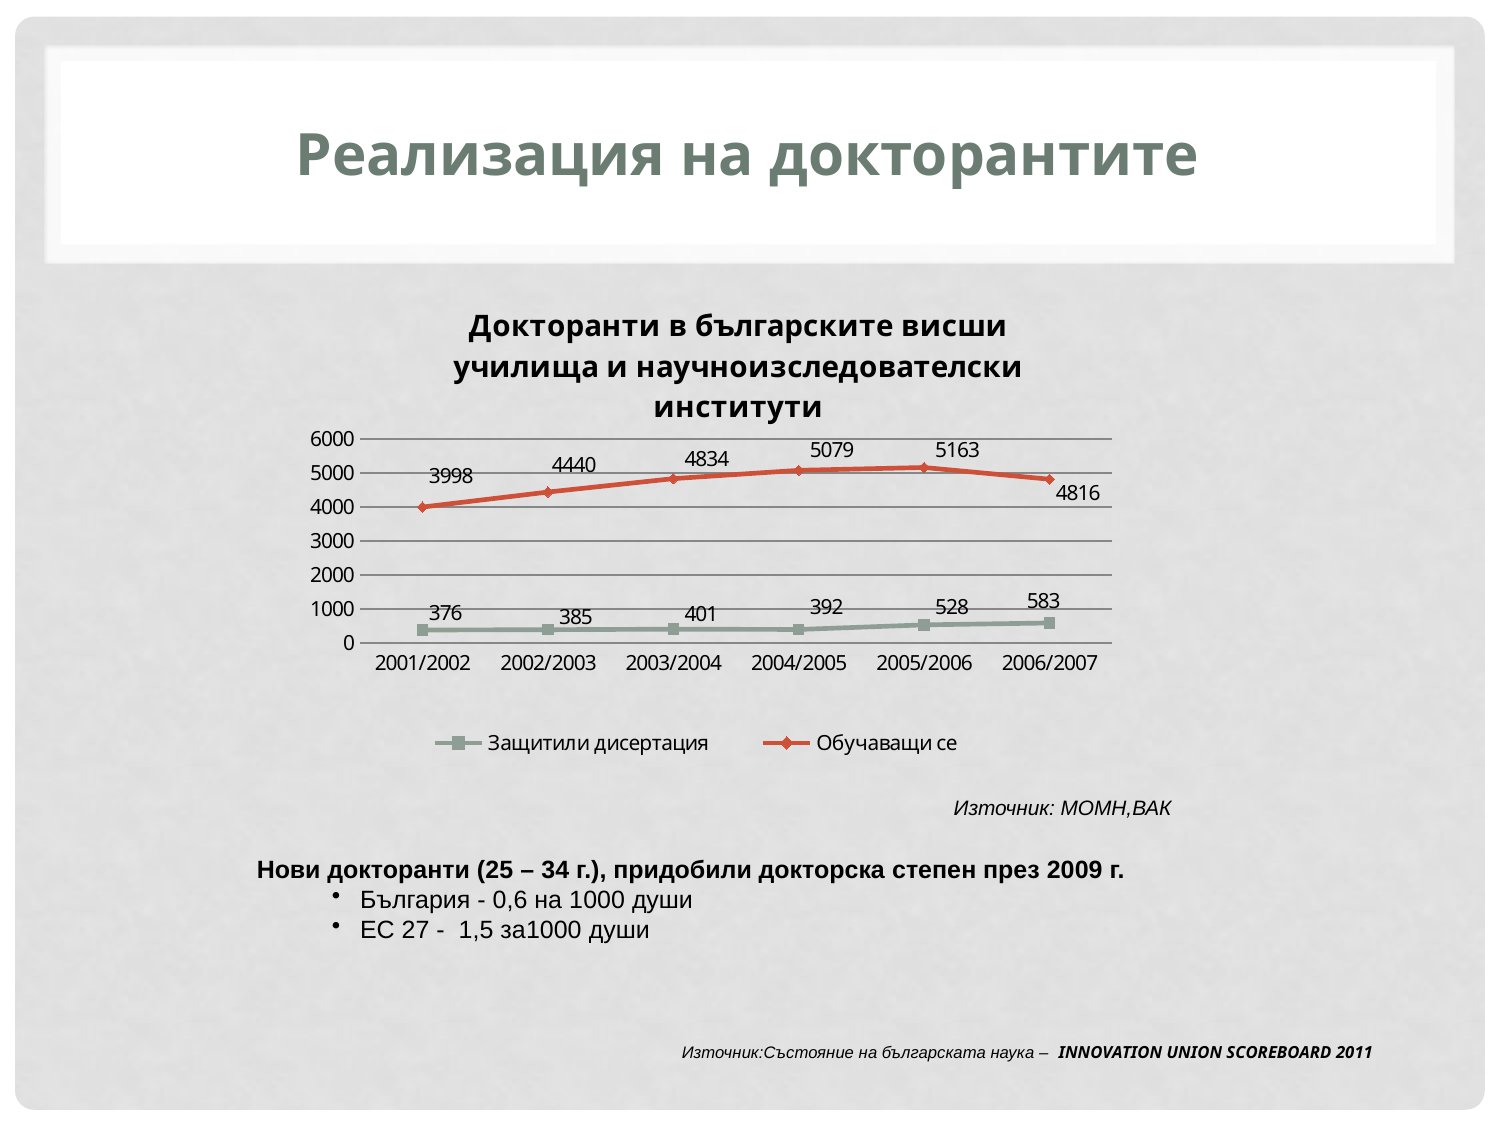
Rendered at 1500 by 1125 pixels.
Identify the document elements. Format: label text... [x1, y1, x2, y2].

chart [261, 286, 1132, 773]
text_box Източник: МОМН,ВАК [938, 786, 1223, 827]
text_box Източник:Състояние на българската наука – INNOVATION UNION SCOREBOARD 2011 [667, 1034, 1443, 1070]
title Реализация на докторантите [69, 66, 1425, 238]
text_box Нови докторанти (25 – 34 г.), придобили докторска степен през 2009 г. България - 0,6 на 1000 души ЕС 27 - 1,5 за1000 души [242, 846, 1247, 951]
